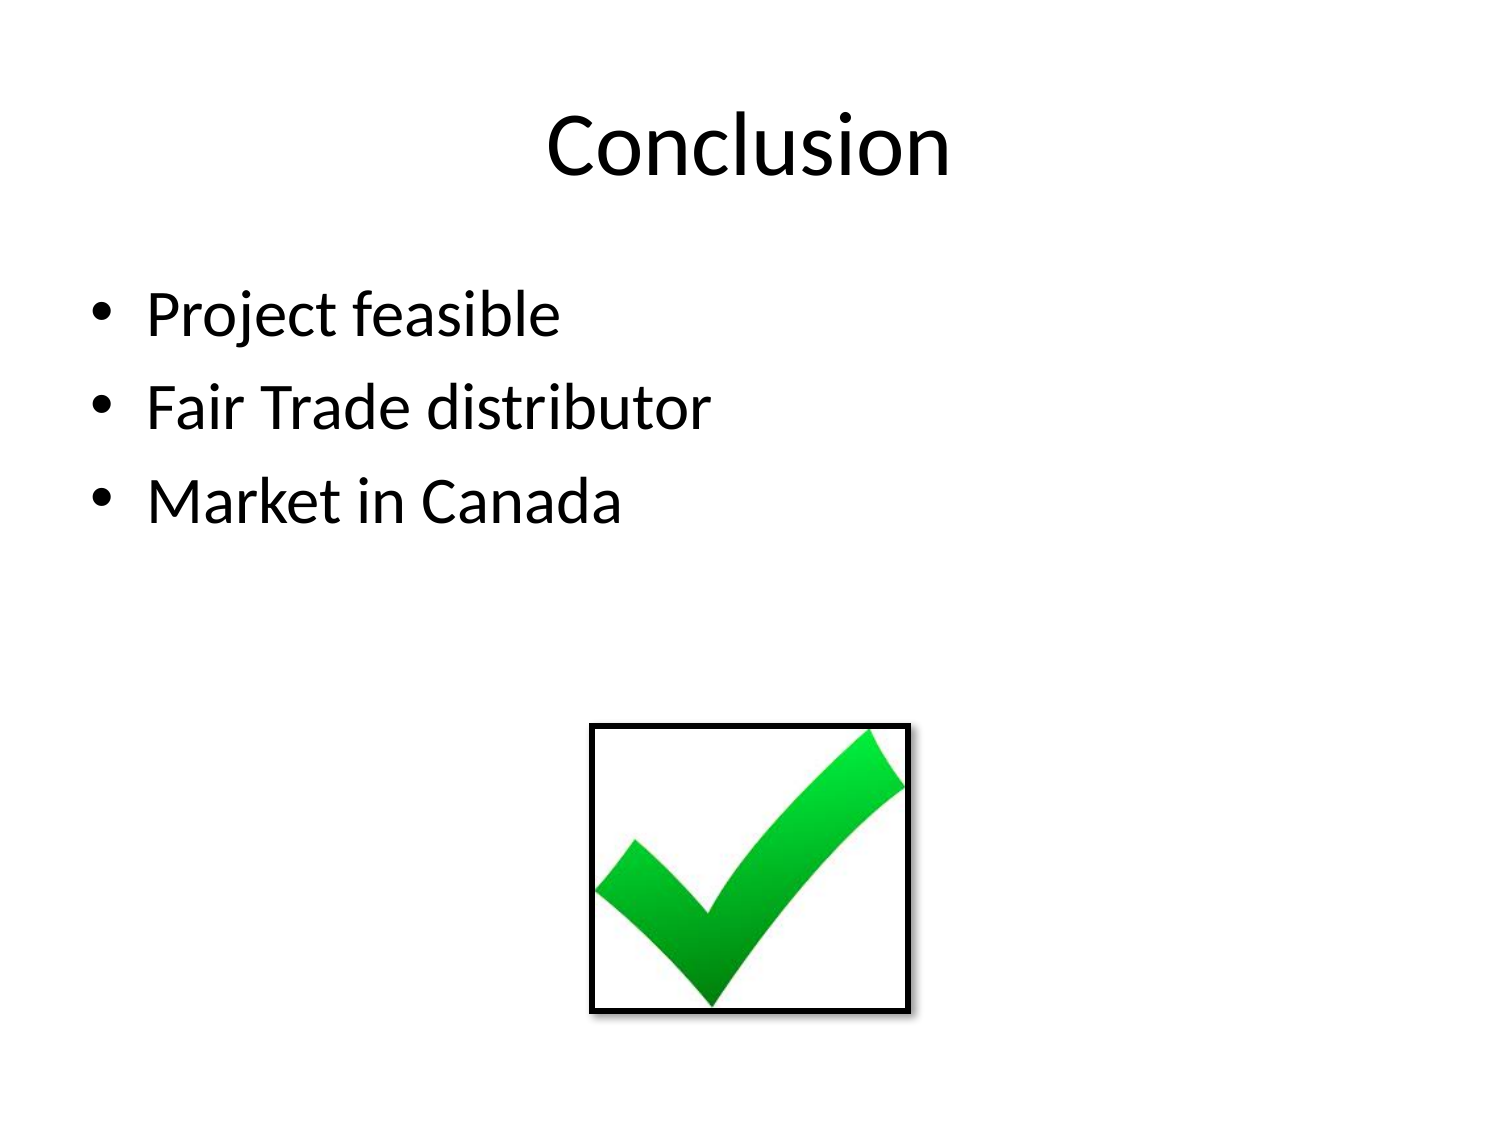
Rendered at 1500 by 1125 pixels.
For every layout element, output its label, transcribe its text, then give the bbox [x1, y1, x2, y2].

picture [594, 728, 906, 1008]
title Conclusion [75, 45, 1425, 233]
list Project feasible Fair Trade distributor Market in Canada [75, 262, 1425, 1005]
